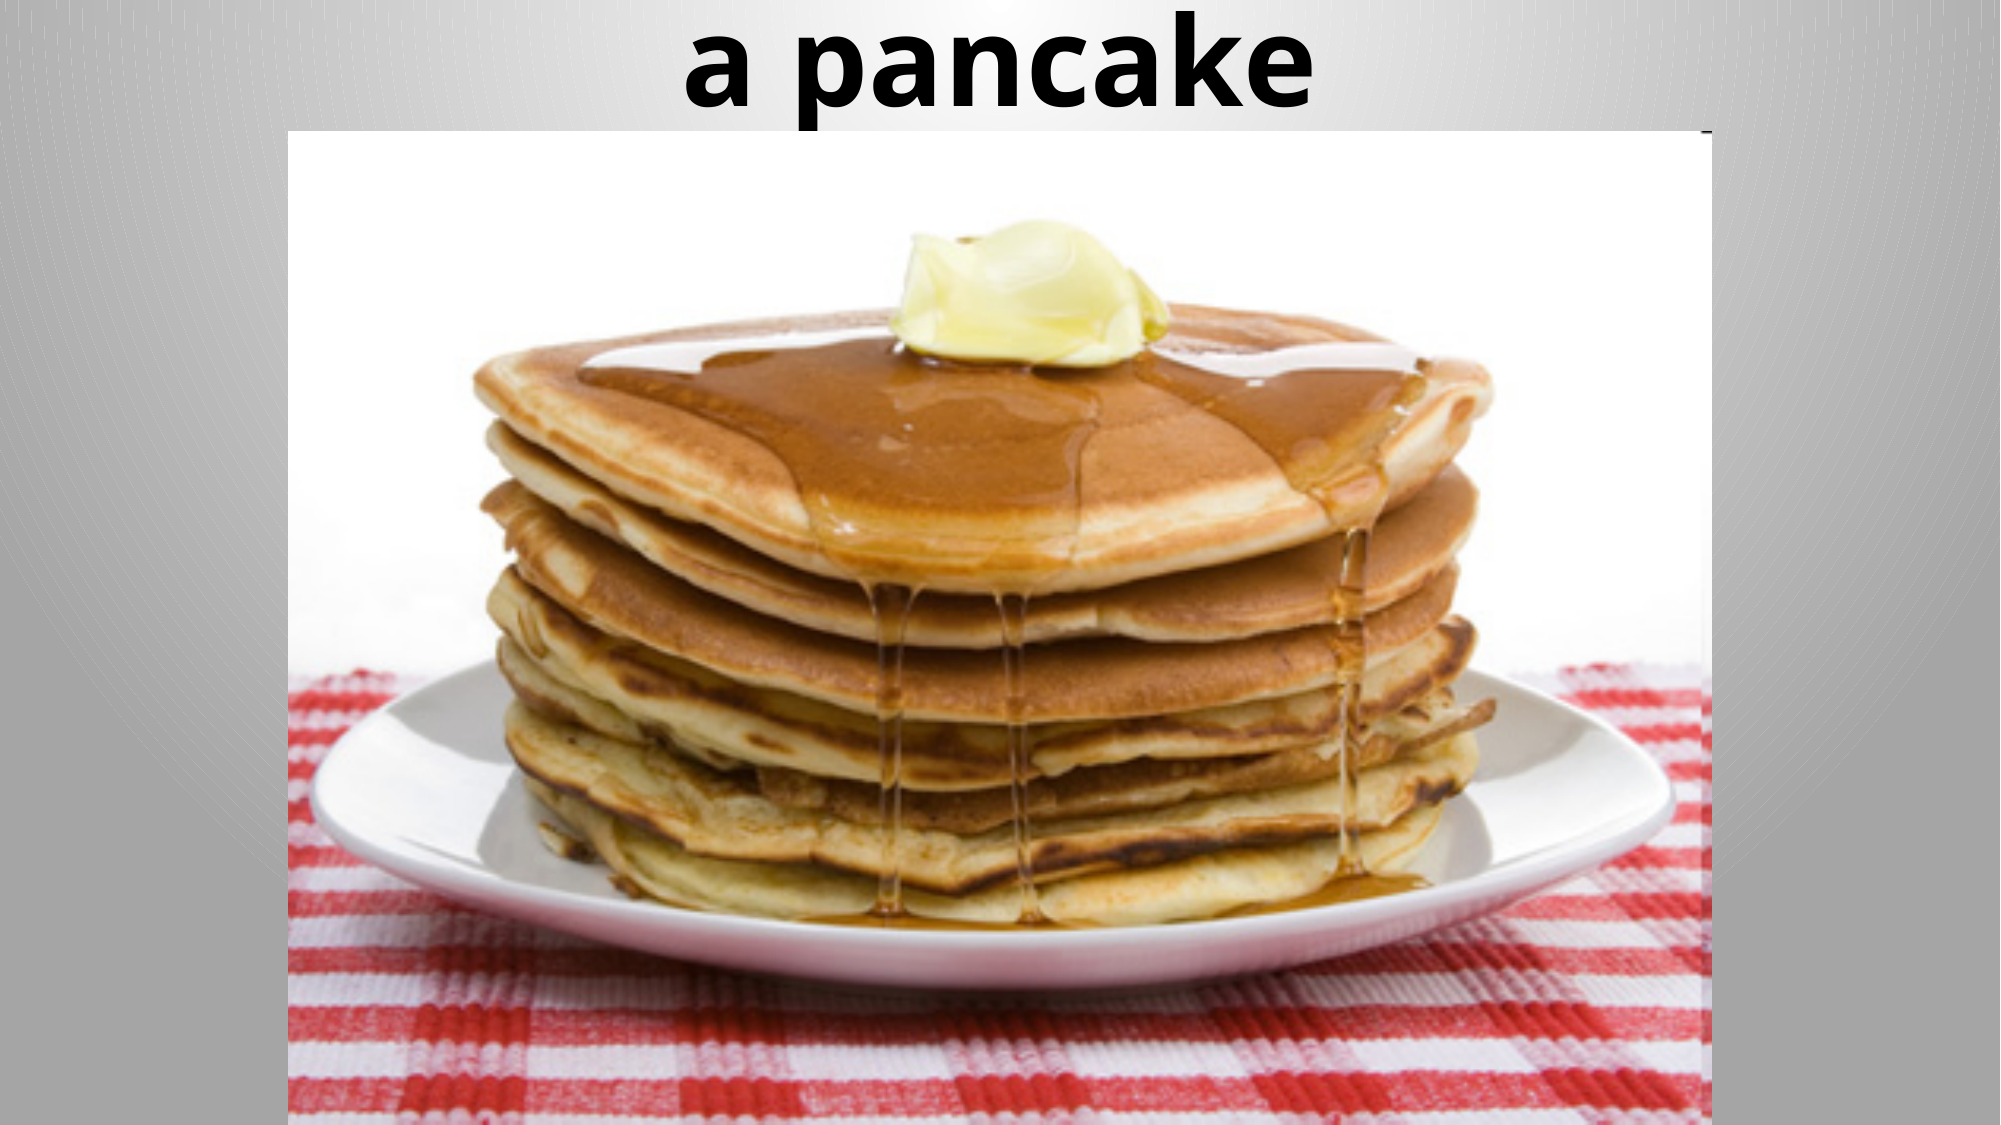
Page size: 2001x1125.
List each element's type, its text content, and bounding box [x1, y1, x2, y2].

picture [288, 131, 1712, 1125]
title a pancake [249, 0, 1750, 132]
